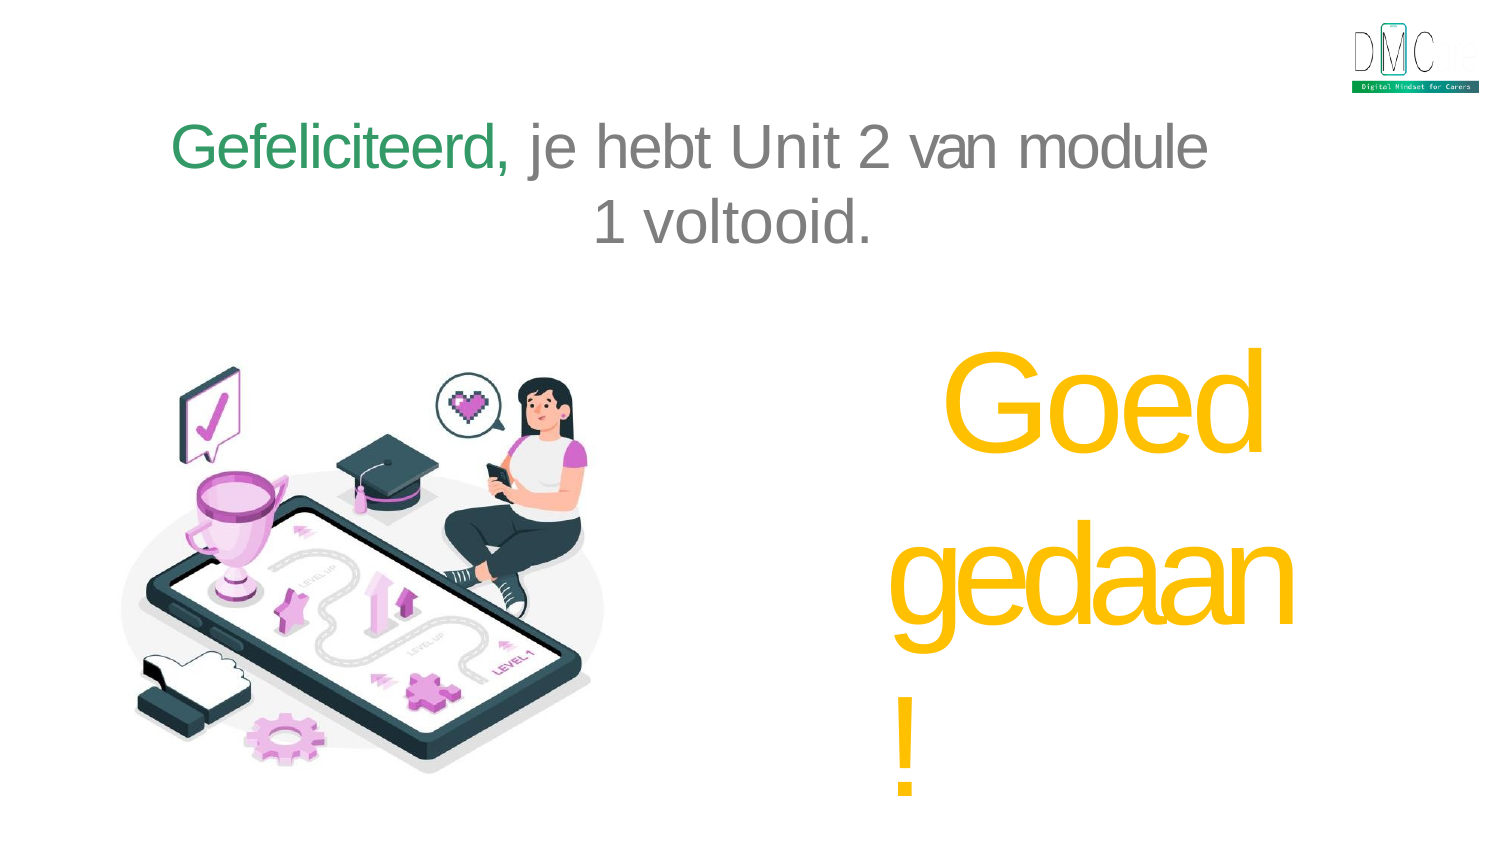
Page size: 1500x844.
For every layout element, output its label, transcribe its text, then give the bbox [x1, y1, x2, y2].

picture [1351, 23, 1480, 93]
picture [116, 359, 610, 775]
text_box Gefeliciteerd, je hebt Unit 2 van module 1 voltooid. [168, 103, 1241, 256]
text_box Goed gedaan! [883, 307, 1325, 826]
